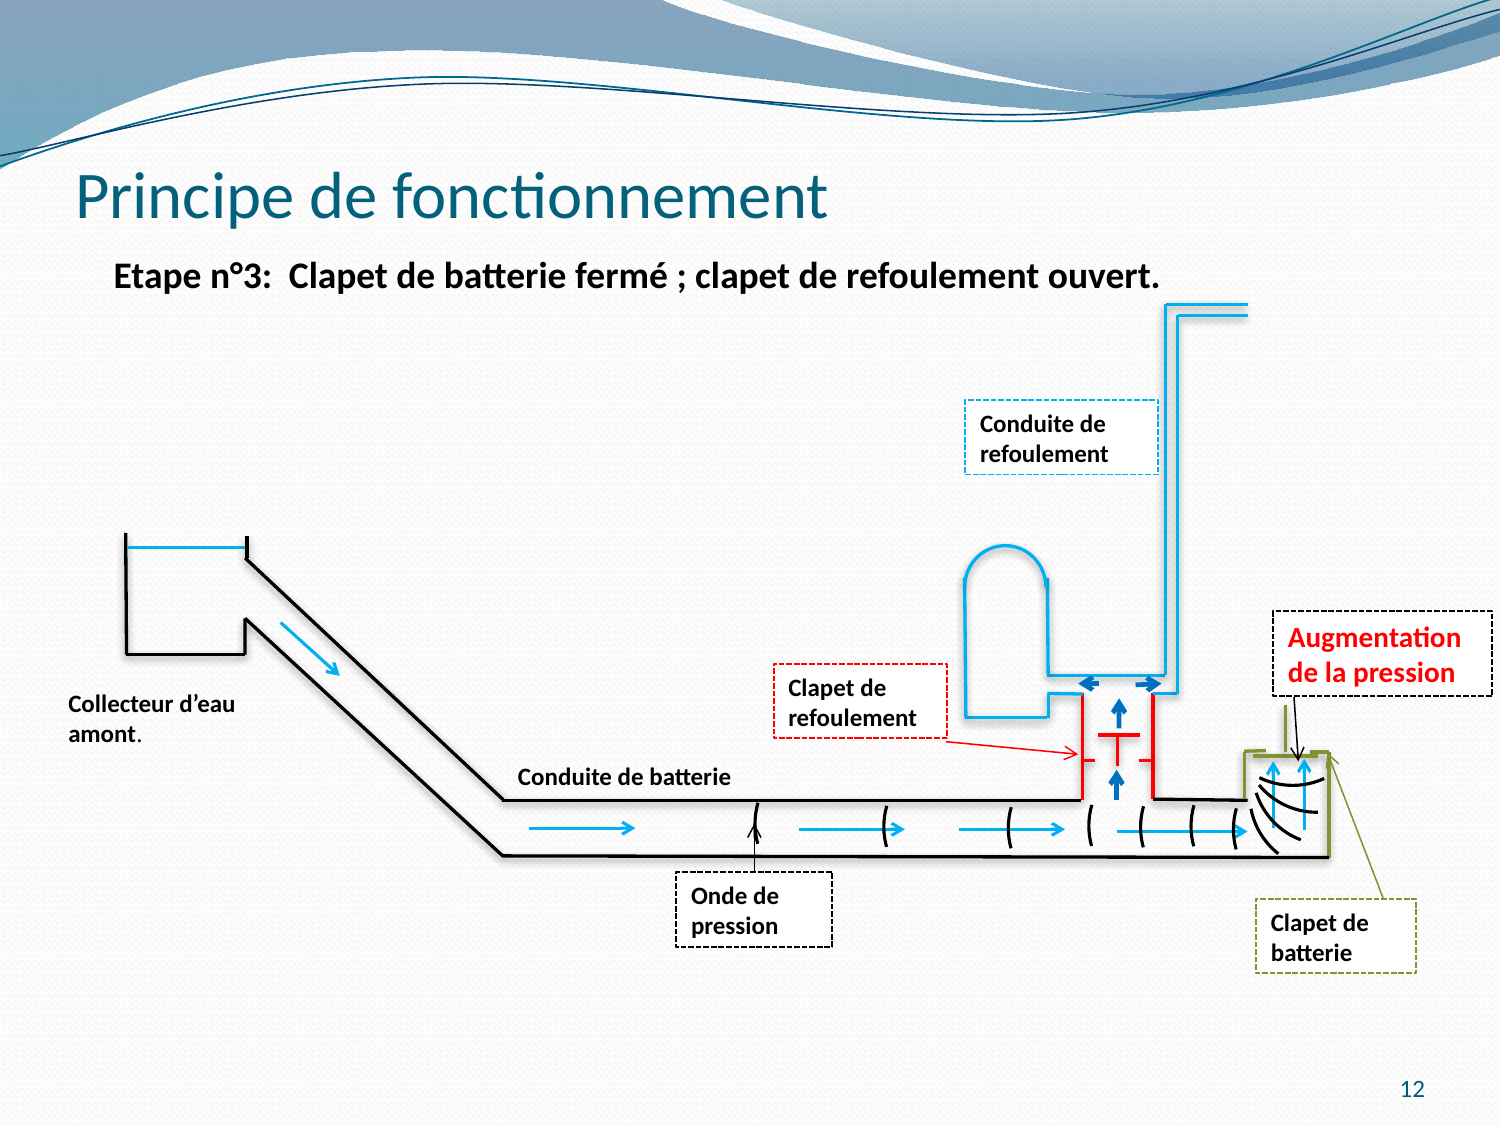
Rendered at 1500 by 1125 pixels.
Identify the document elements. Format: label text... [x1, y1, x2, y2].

text_box Augmentation de la pression [1336, 610, 1493, 697]
slide_number 12 [1299, 1042, 1425, 1103]
text_box Onde de pression [675, 871, 833, 948]
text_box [1293, 696, 1299, 762]
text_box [1243, 704, 1417, 975]
title Principe de fonctionnement [74, 115, 1426, 232]
text_box Etape n°3: Clapet de batterie fermé ; clapet de refoulement ouvert. [98, 243, 1316, 474]
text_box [964, 303, 1248, 718]
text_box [53, 532, 1330, 858]
